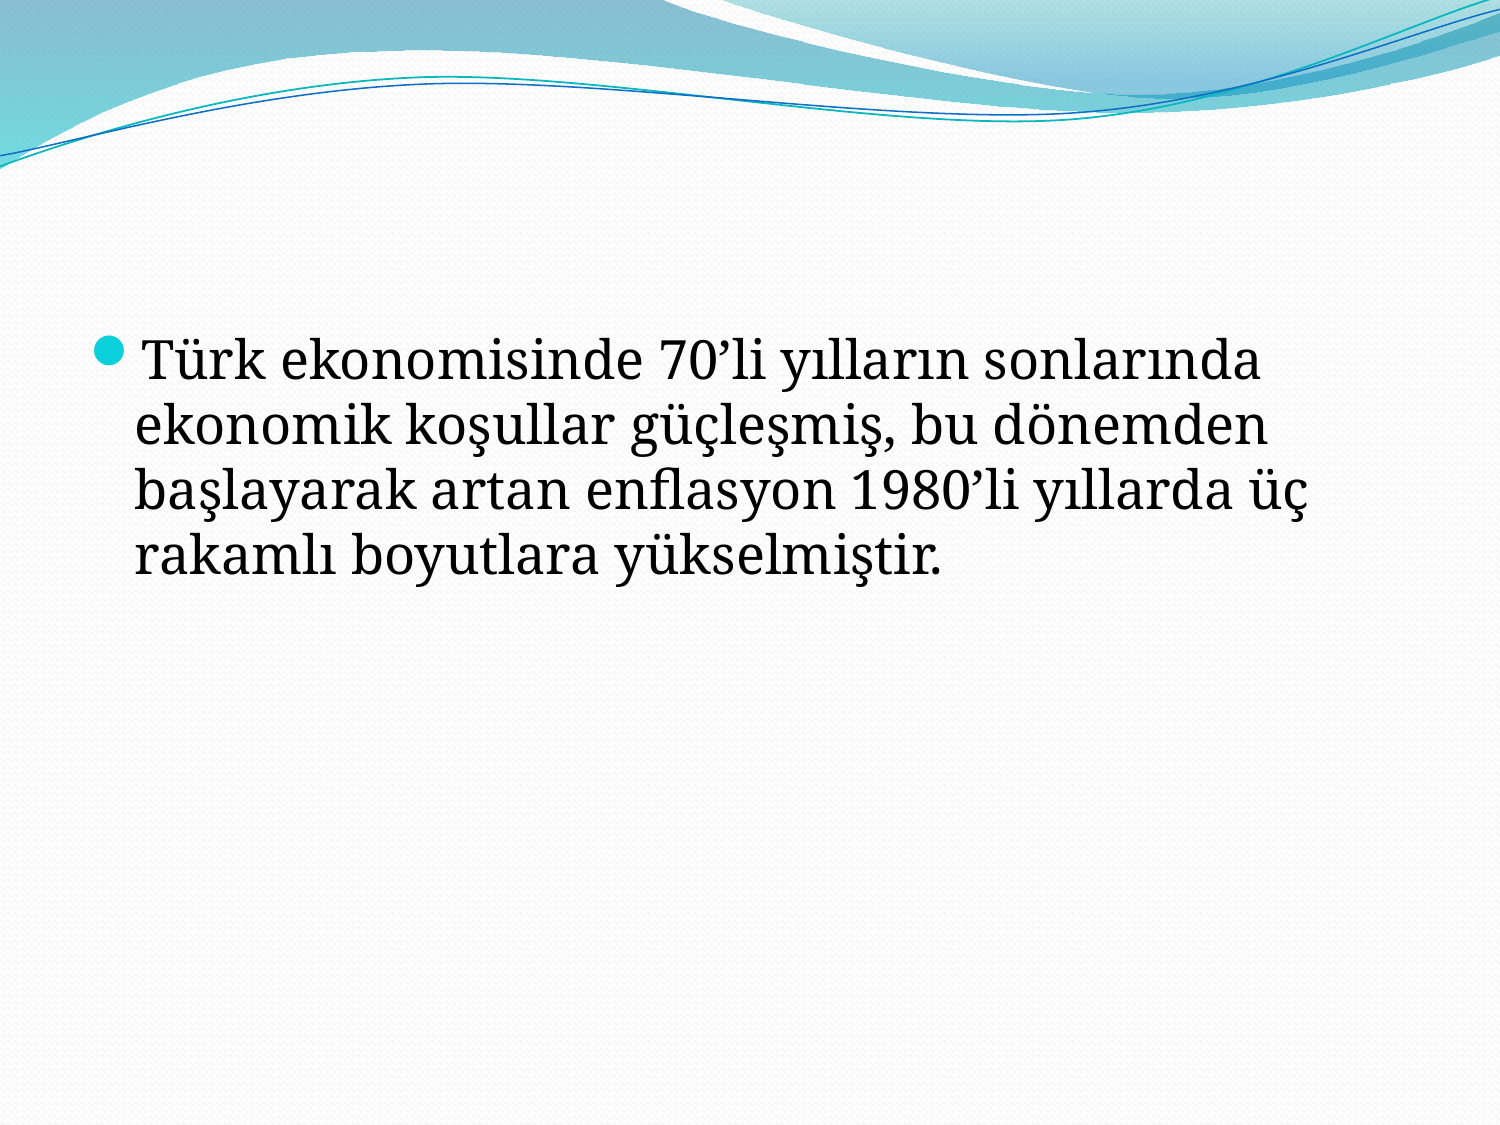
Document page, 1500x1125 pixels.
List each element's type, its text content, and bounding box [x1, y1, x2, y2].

list Türk ekonomisinde 70’li yılların sonlarında ekonomik koşullar güçleşmiş, bu dönemden başlayarak artan enflasyon 1980’li yıllarda üç rakamlı boyutlara yükselmiştir. [75, 317, 1425, 1038]
